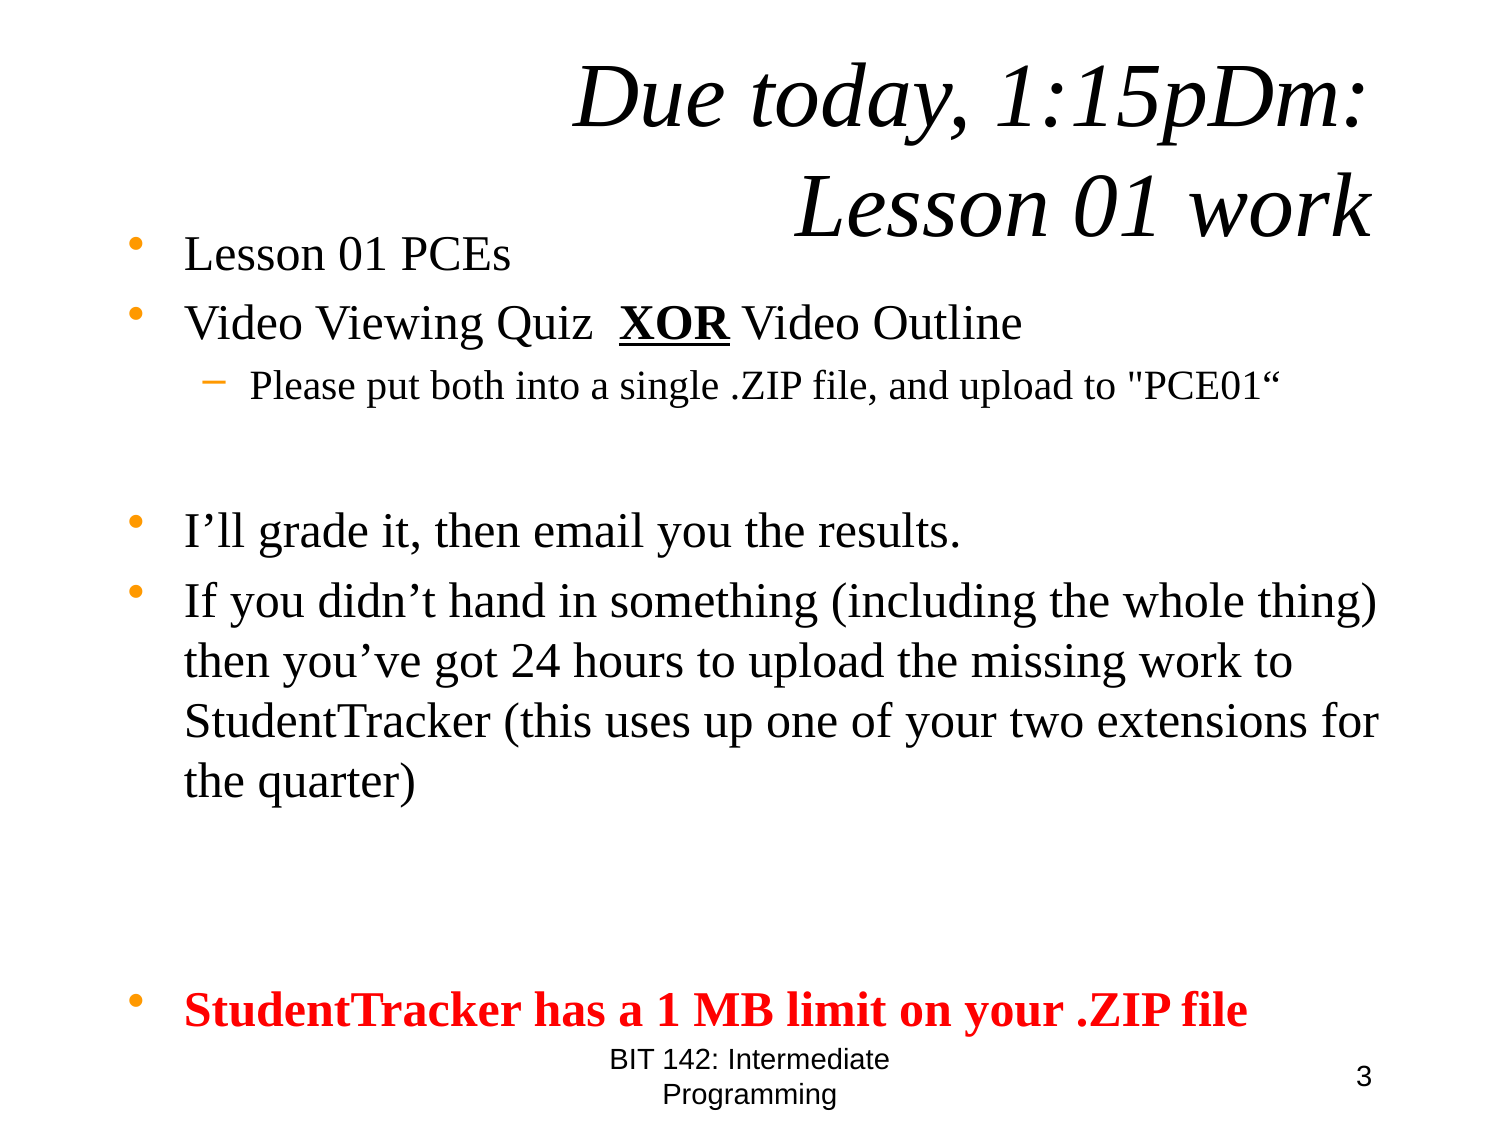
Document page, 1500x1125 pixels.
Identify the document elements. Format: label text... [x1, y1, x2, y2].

title Due today, 1:15pDm: Lesson 01 work [112, 50, 1388, 212]
footer BIT 142: Intermediate Programming [512, 1037, 988, 1113]
list Lesson 01 PCEs Video Viewing Quiz XOR Video Outline Please put both into a single .ZIP file, and upload to "PCE01“ I’ll grade it, then email you the results. If you didn’t hand in something (including the whole thing) then you’ve got 24 hours to upload the missing work to StudentTracker (this uses up one of your two extensions for the quarter) StudentTracker has a 1 MB limit on your .ZIP file [112, 212, 1438, 1013]
slide_number 3 [1074, 1037, 1388, 1113]
